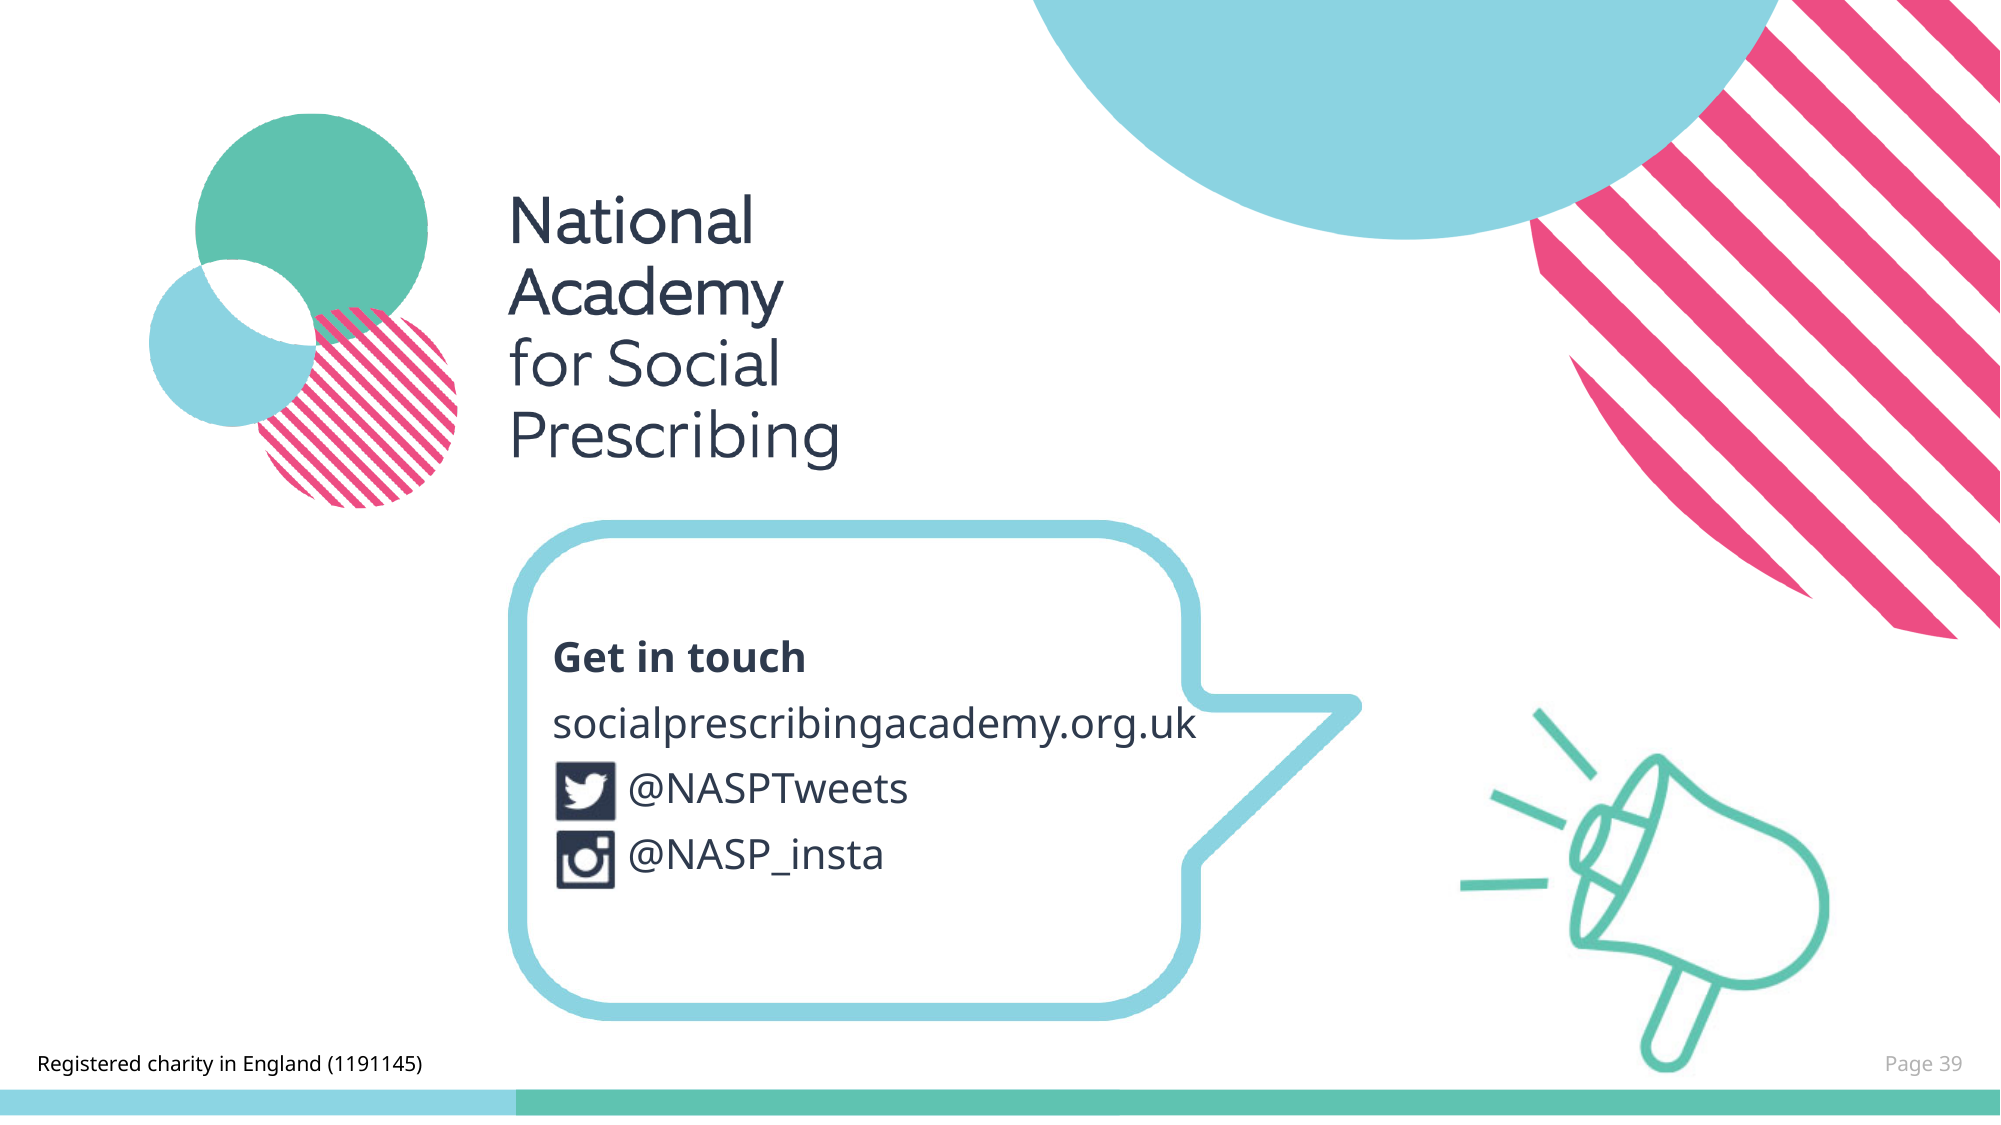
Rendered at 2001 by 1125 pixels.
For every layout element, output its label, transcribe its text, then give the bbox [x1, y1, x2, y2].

picture [117, 0, 2000, 1080]
slide_number Page 39 [1527, 1027, 1978, 1087]
footer Registered charity in England (1191145) [22, 1042, 1338, 1103]
